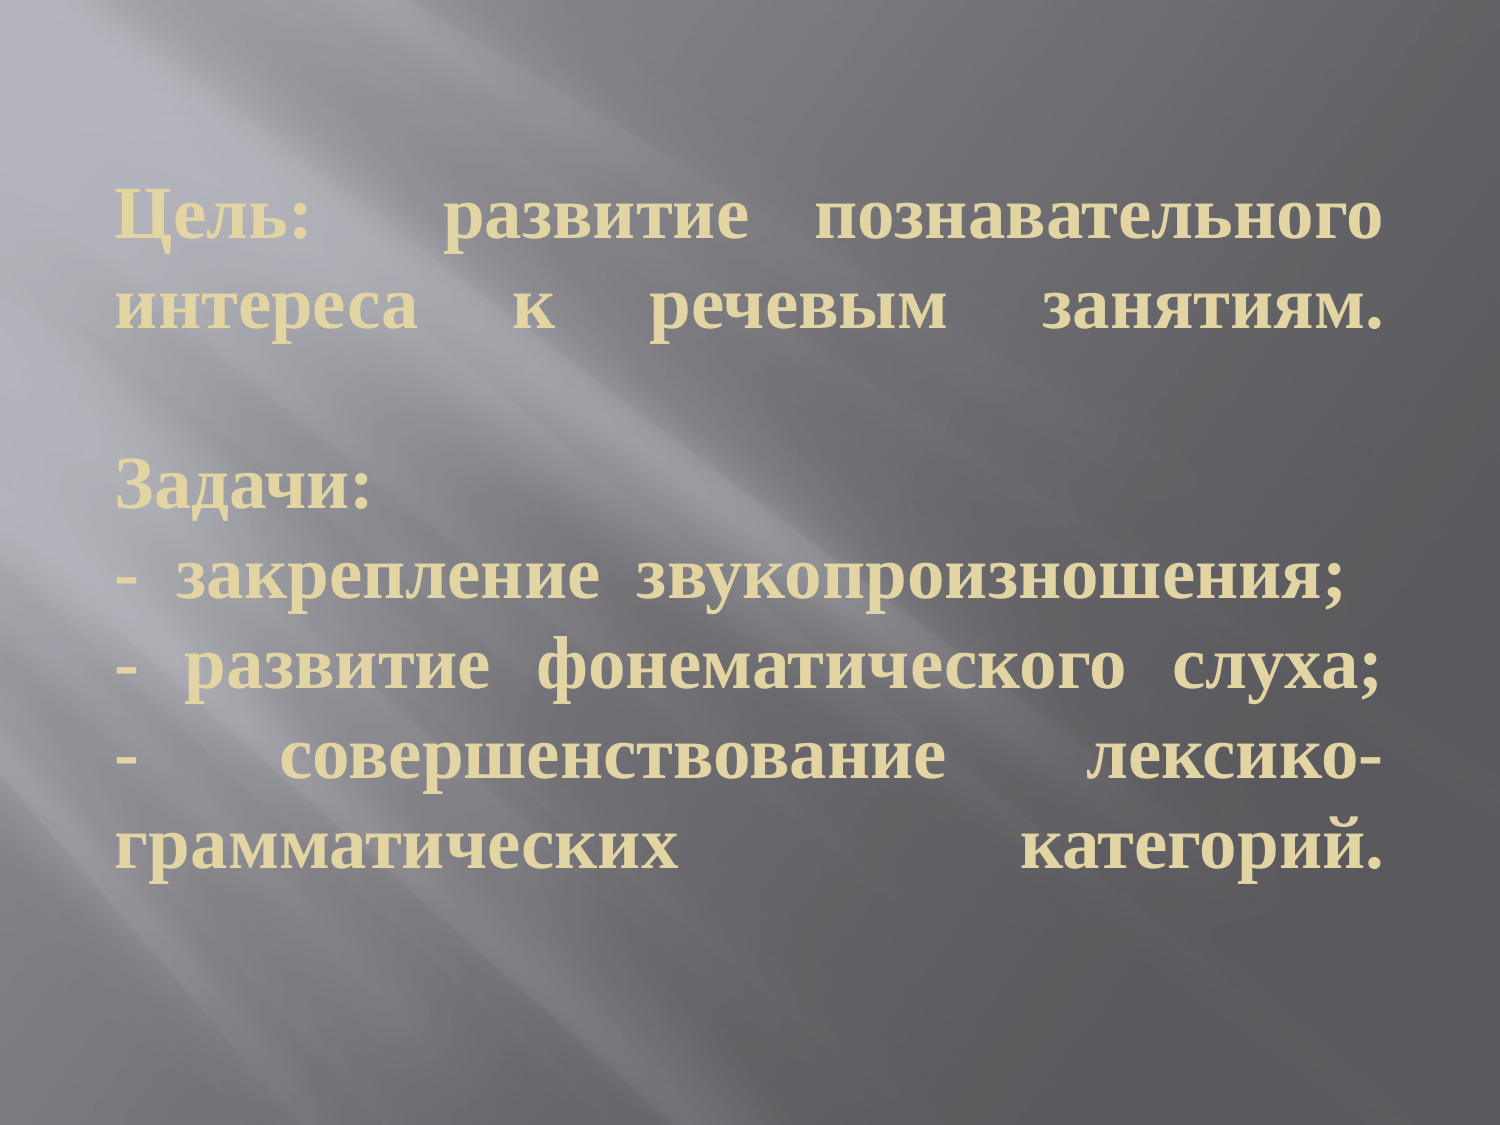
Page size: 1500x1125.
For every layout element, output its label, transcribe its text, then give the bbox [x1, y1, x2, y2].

title Цель: развитие познавательного интереса к речевым занятиям. Задачи: - закрепление звукопроизношения; - развитие фонематического слуха; - совершенствование лексико-грамматических категорий. [100, 54, 1400, 1083]
